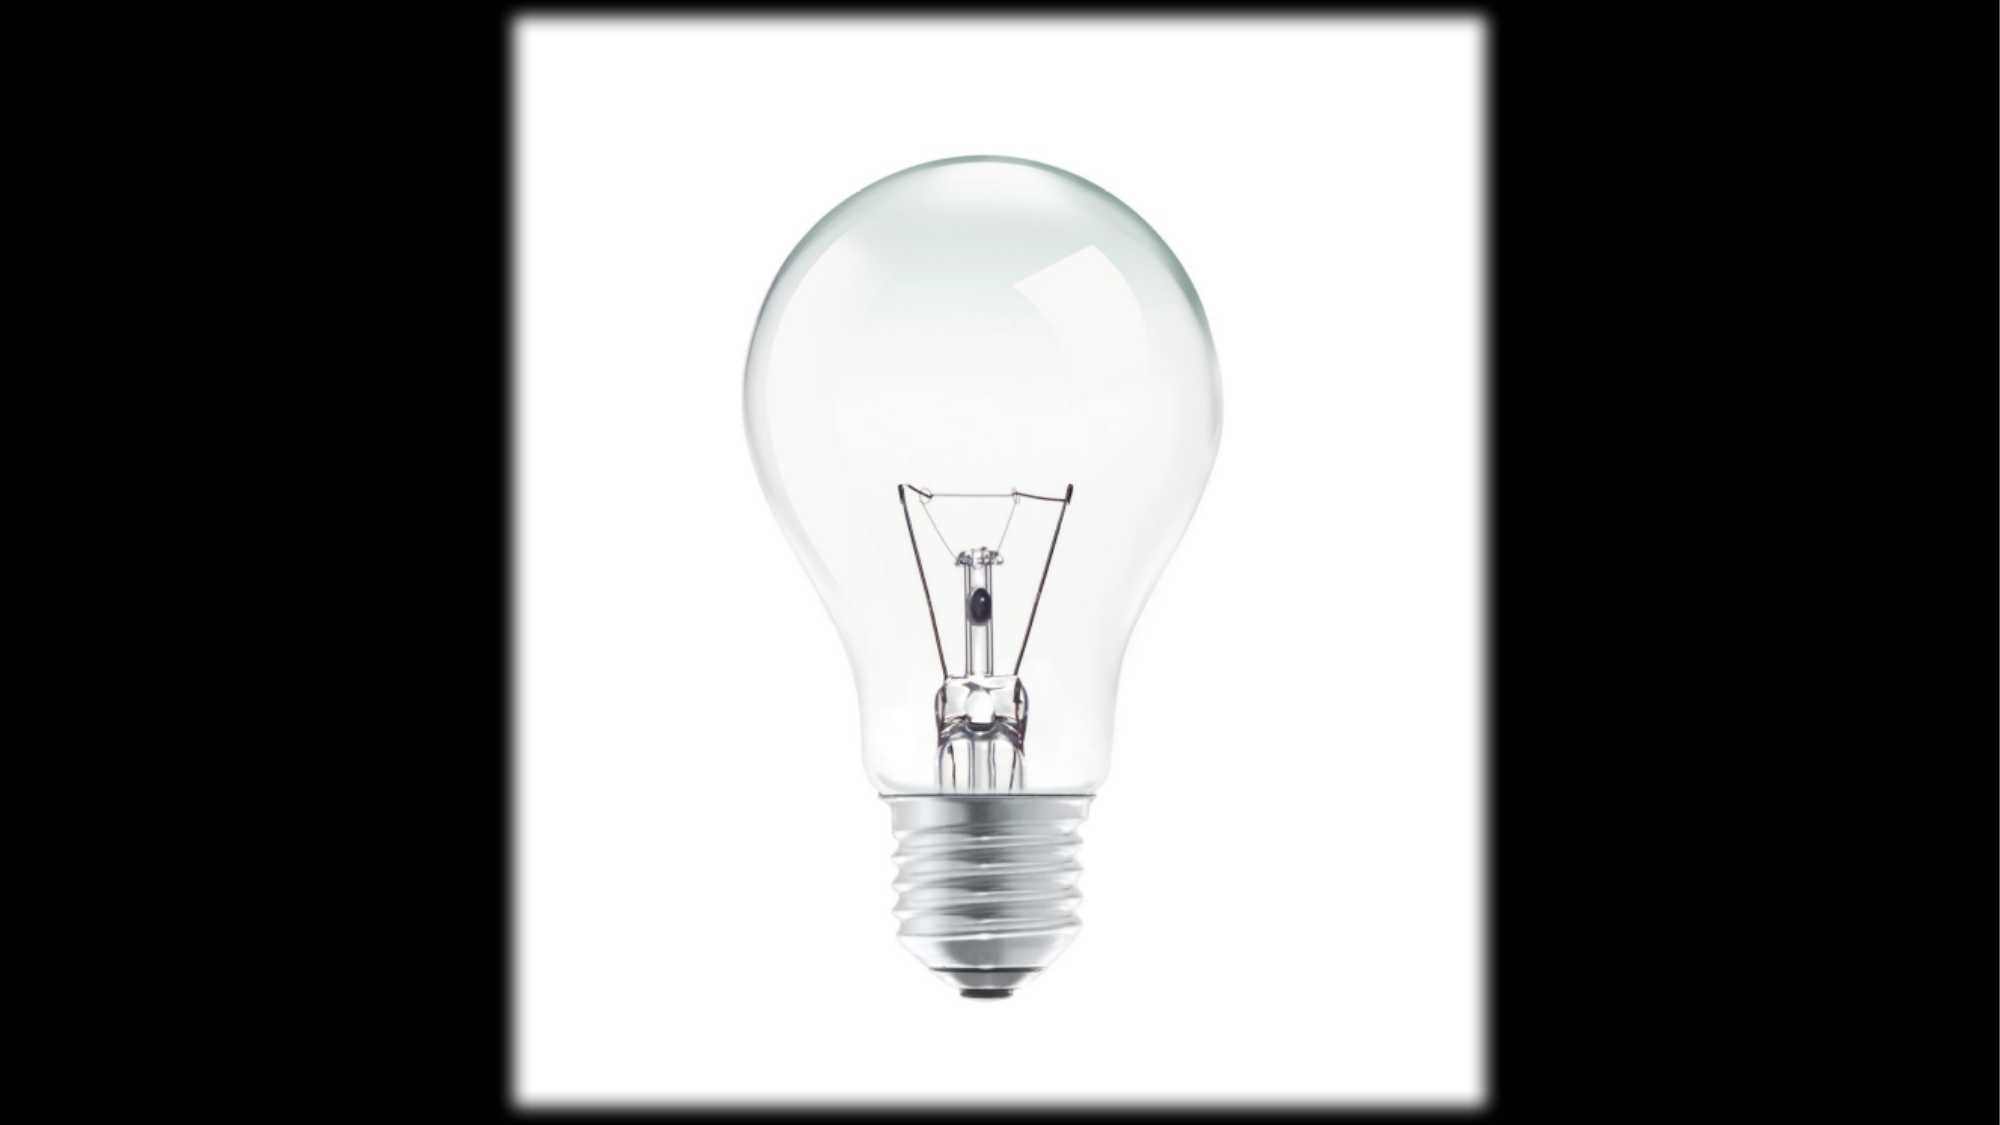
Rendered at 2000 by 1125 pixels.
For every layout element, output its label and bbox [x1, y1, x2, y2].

picture [495, 0, 1504, 1125]
